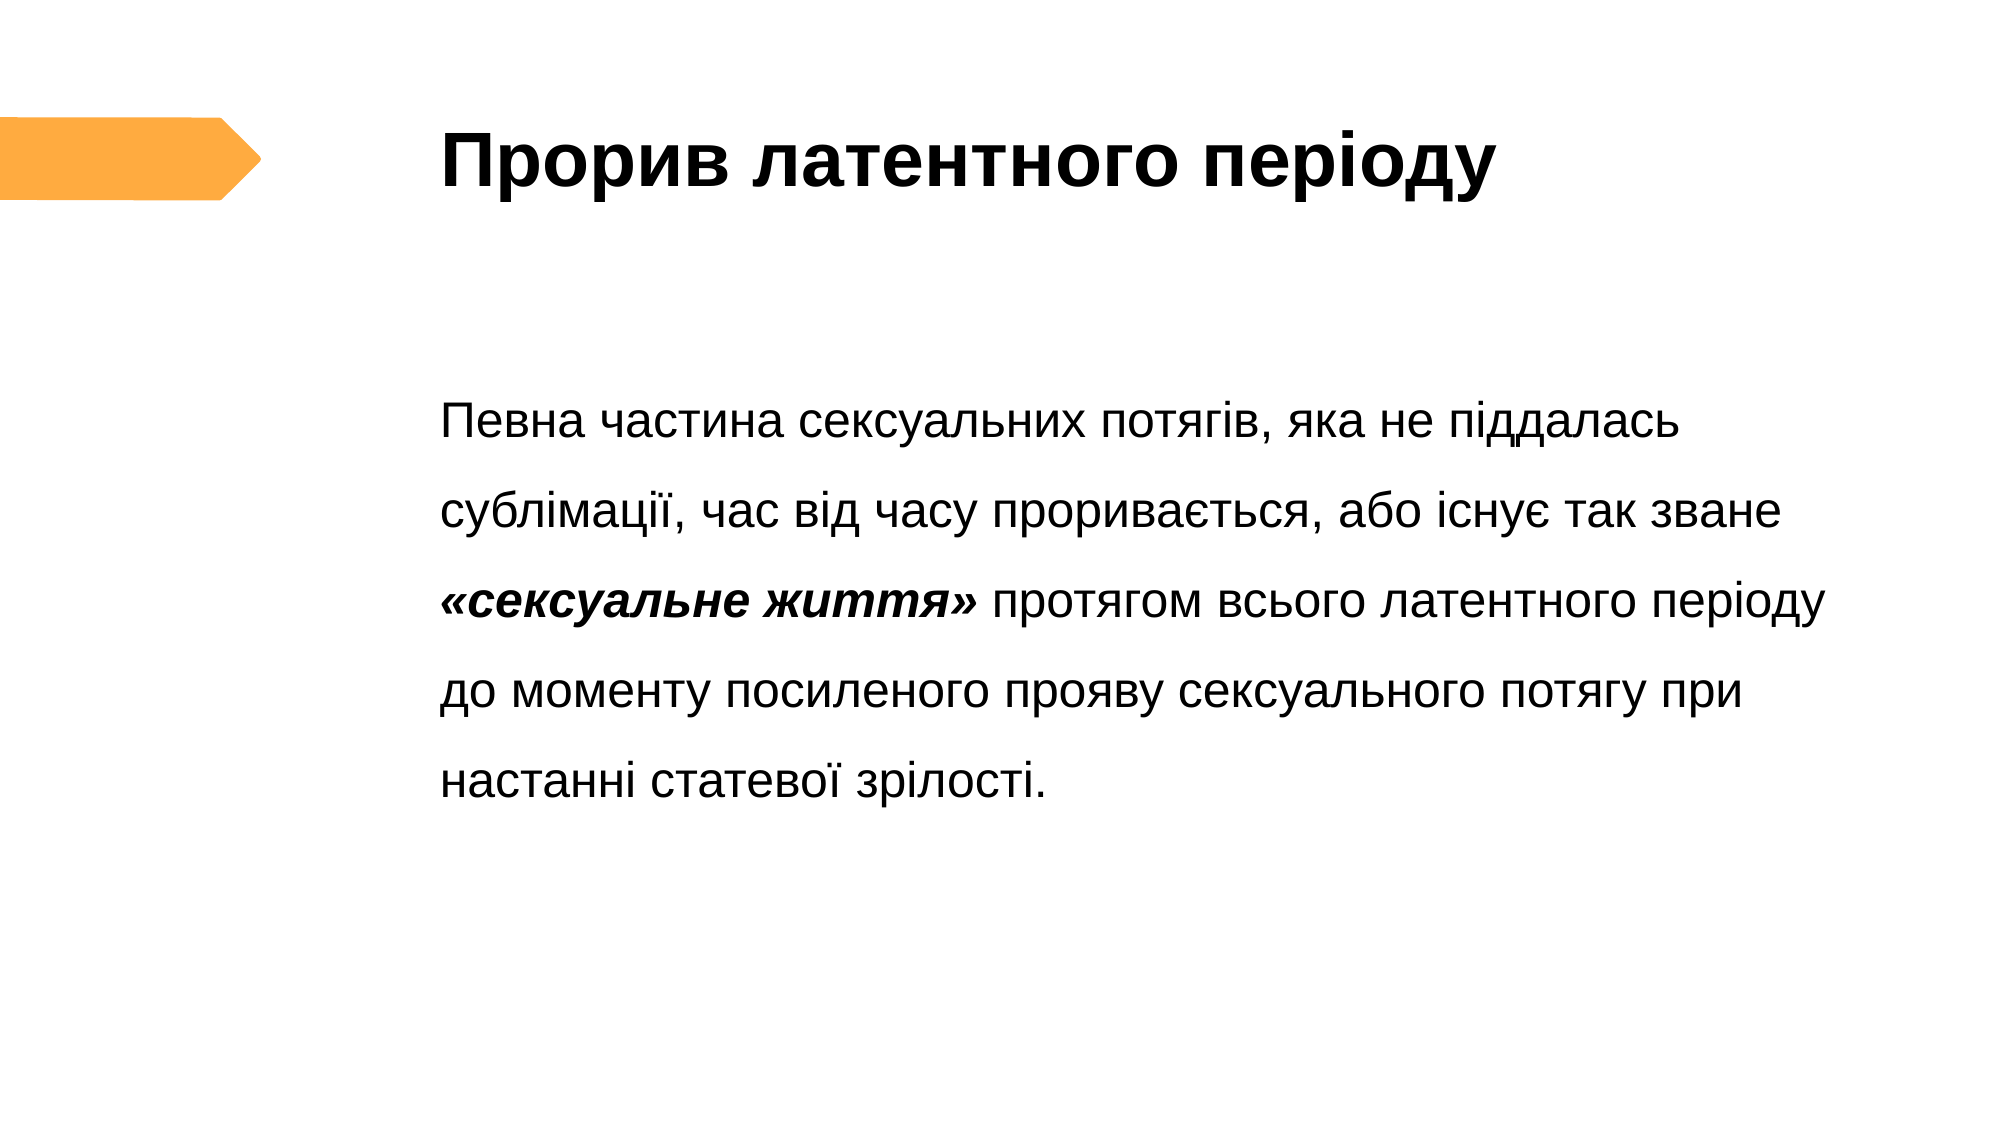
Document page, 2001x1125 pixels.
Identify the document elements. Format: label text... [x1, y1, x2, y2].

title Прорив латентного періоду [425, 102, 1888, 313]
list Певна частина сексуальних потягів, яка не піддалась сублімації, час від часу проривається, або існує так зване «сексуальне життя» протягом всього латентного періоду до моменту посиленого прояву сексуального потягу при настанні статевої зрілості. [424, 350, 1888, 970]
